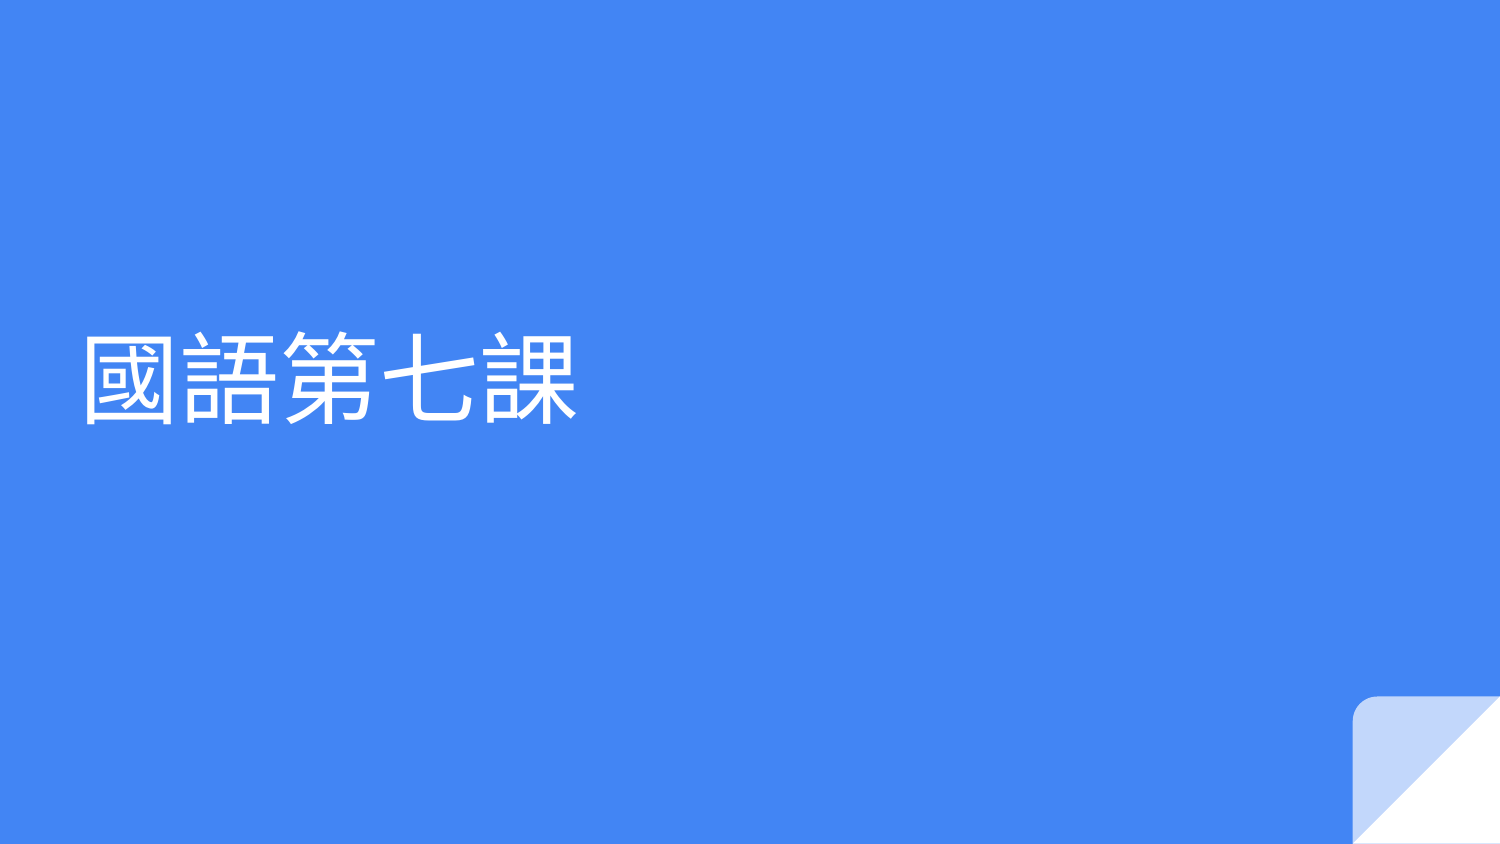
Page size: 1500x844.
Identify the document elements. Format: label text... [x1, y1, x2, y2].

title 國語第七課 [64, 298, 1413, 452]
